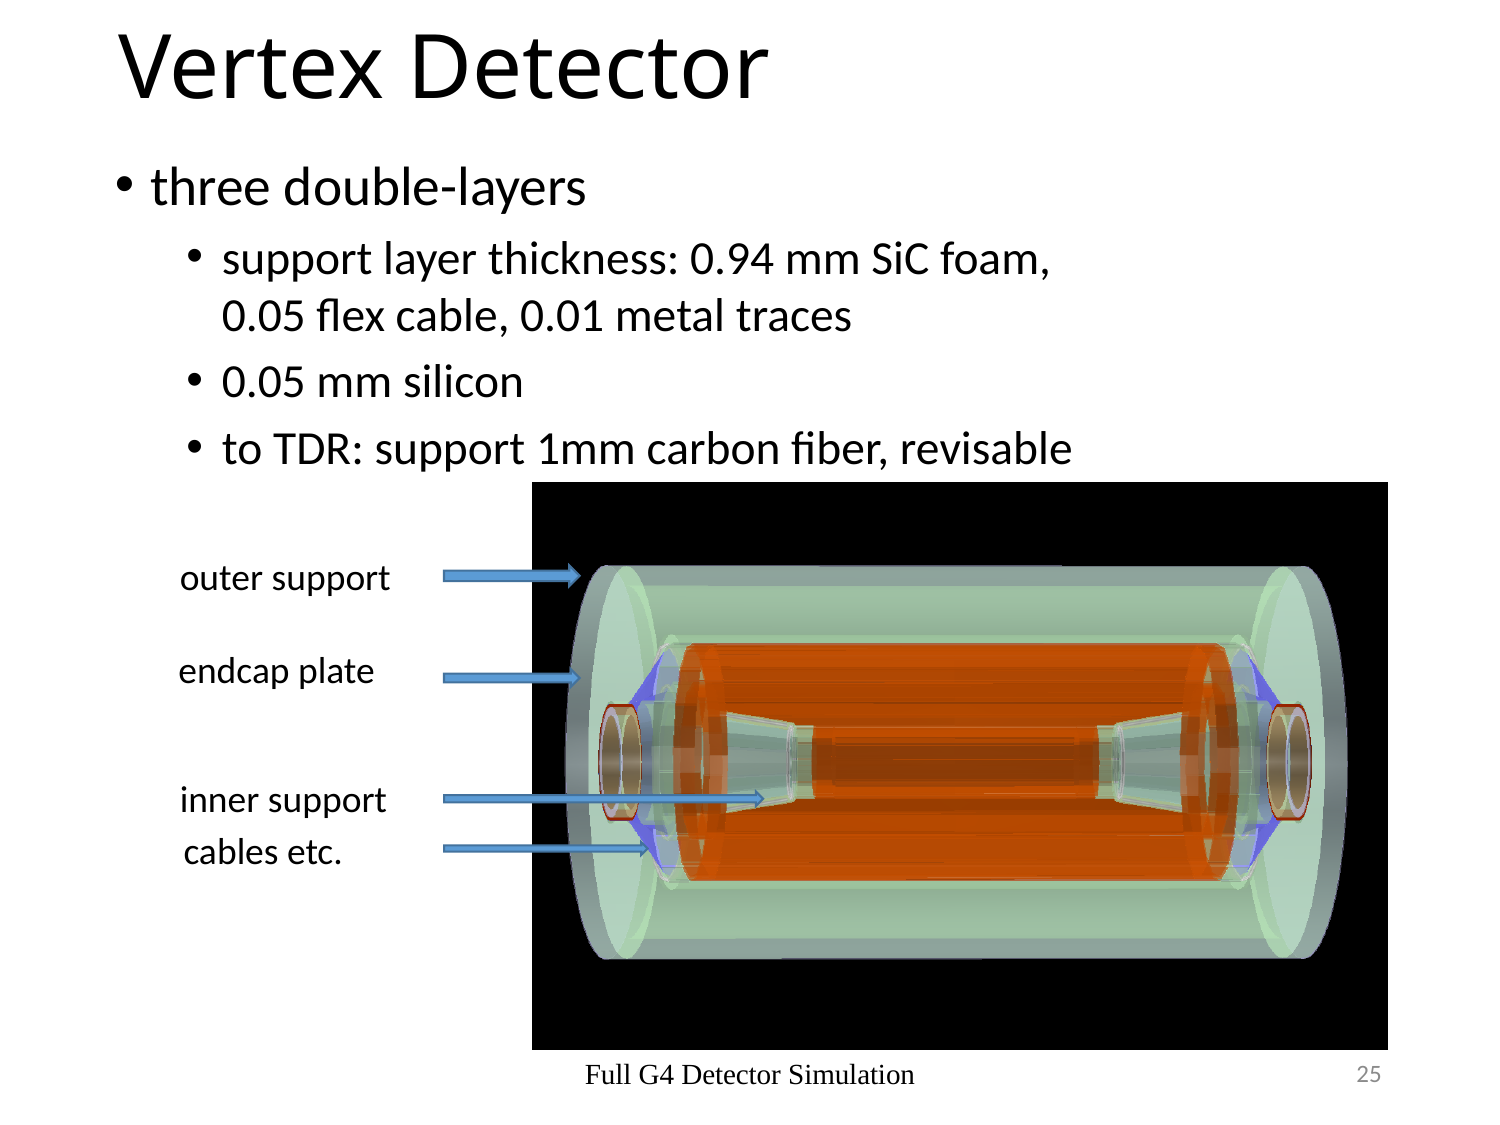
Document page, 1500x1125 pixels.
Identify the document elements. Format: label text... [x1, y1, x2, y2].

footer Full G4 Detector Simulation [496, 1042, 1004, 1103]
text_box [442, 569, 532, 583]
text_box [443, 844, 532, 853]
picture [532, 482, 1388, 1050]
text_box [443, 794, 532, 804]
text_box outer support [165, 545, 407, 606]
text_box endcap plate [163, 638, 391, 699]
title Vertex Detector [103, 13, 1397, 126]
slide_number 25 [1059, 1042, 1397, 1103]
list three double-layers support layer thickness: 0.94 mm SiC foam, 0.05 flex cable, 0.01 metal traces 0.05 mm silicon to TDR: support 1mm carbon fiber, revisable [99, 142, 1142, 483]
text_box cables etc. [168, 819, 358, 880]
text_box inner support [165, 767, 403, 827]
text_box [442, 672, 532, 684]
